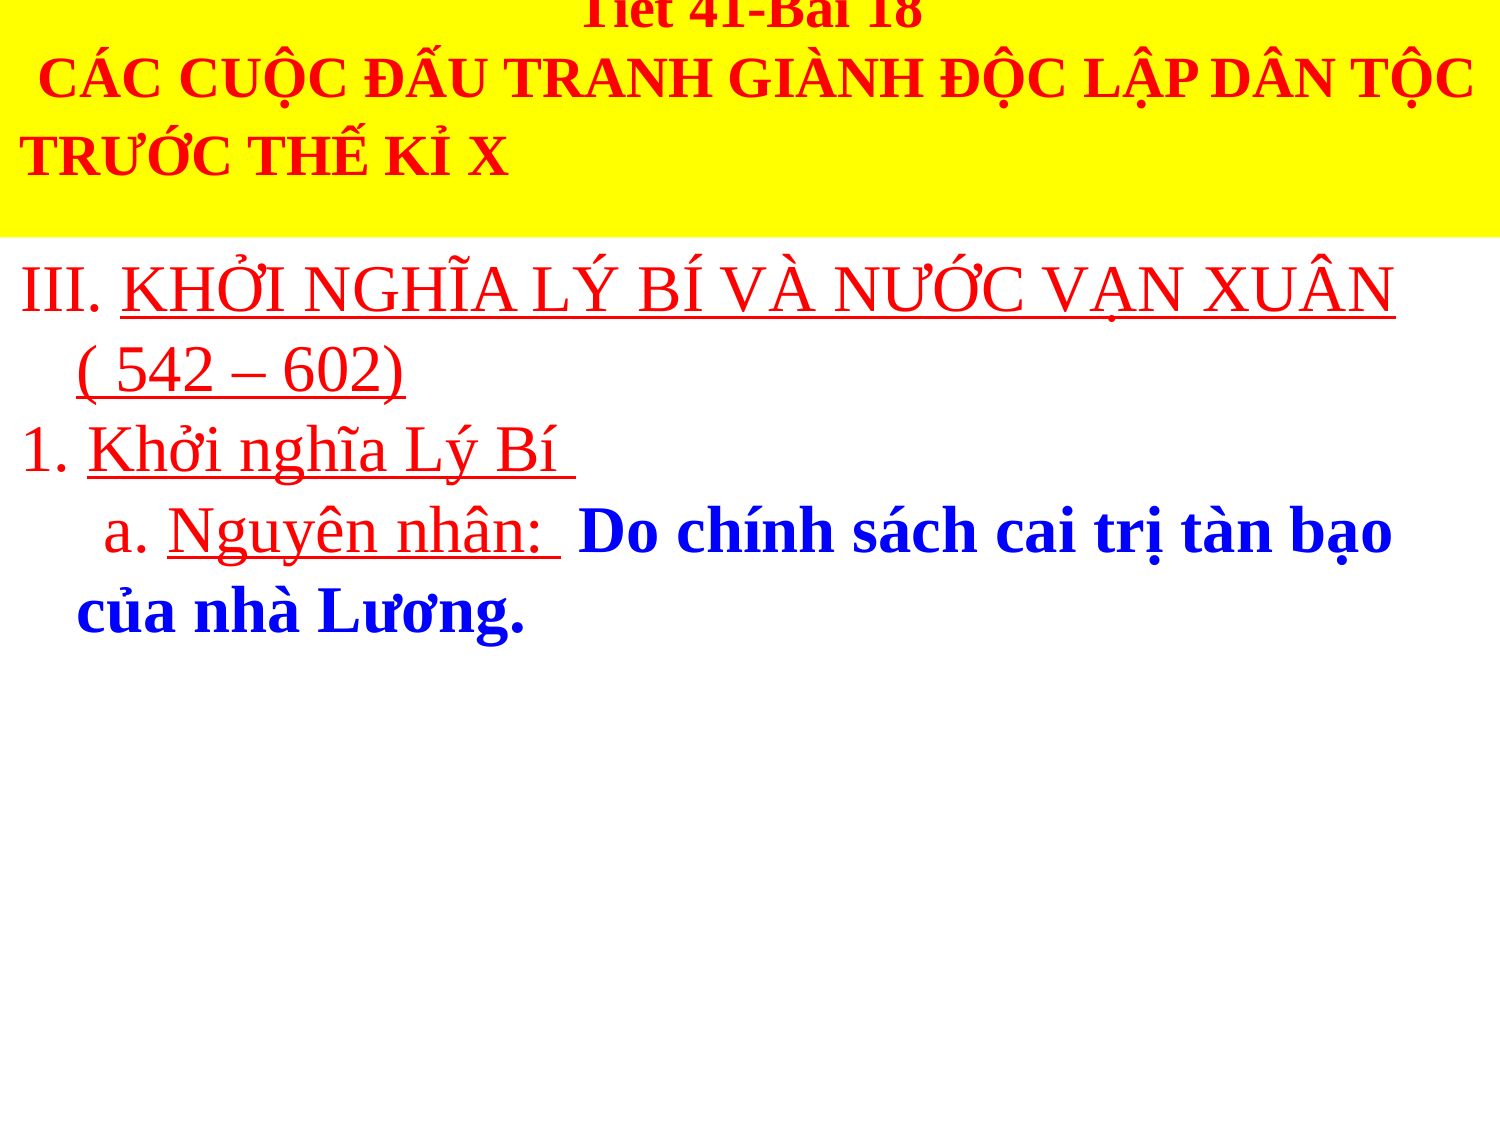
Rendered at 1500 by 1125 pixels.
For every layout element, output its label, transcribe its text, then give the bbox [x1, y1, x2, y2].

list III. KHỞI NGHĨA LÝ BÍ VÀ NƯỚC VẠN XUÂN ( 542 – 602) 1. Khởi nghĩa Lý Bí a. Nguyên nhân: Do chính sách cai trị tàn bạo của nhà Lương. [5, 237, 1500, 1125]
title Tiết 41-Bài 18 CÁC CUỘC ĐẤU TRANH GIÀNH ĐỘC LẬP DÂN TỘC TRƯỚC THẾ KỈ X [0, 0, 1500, 238]
